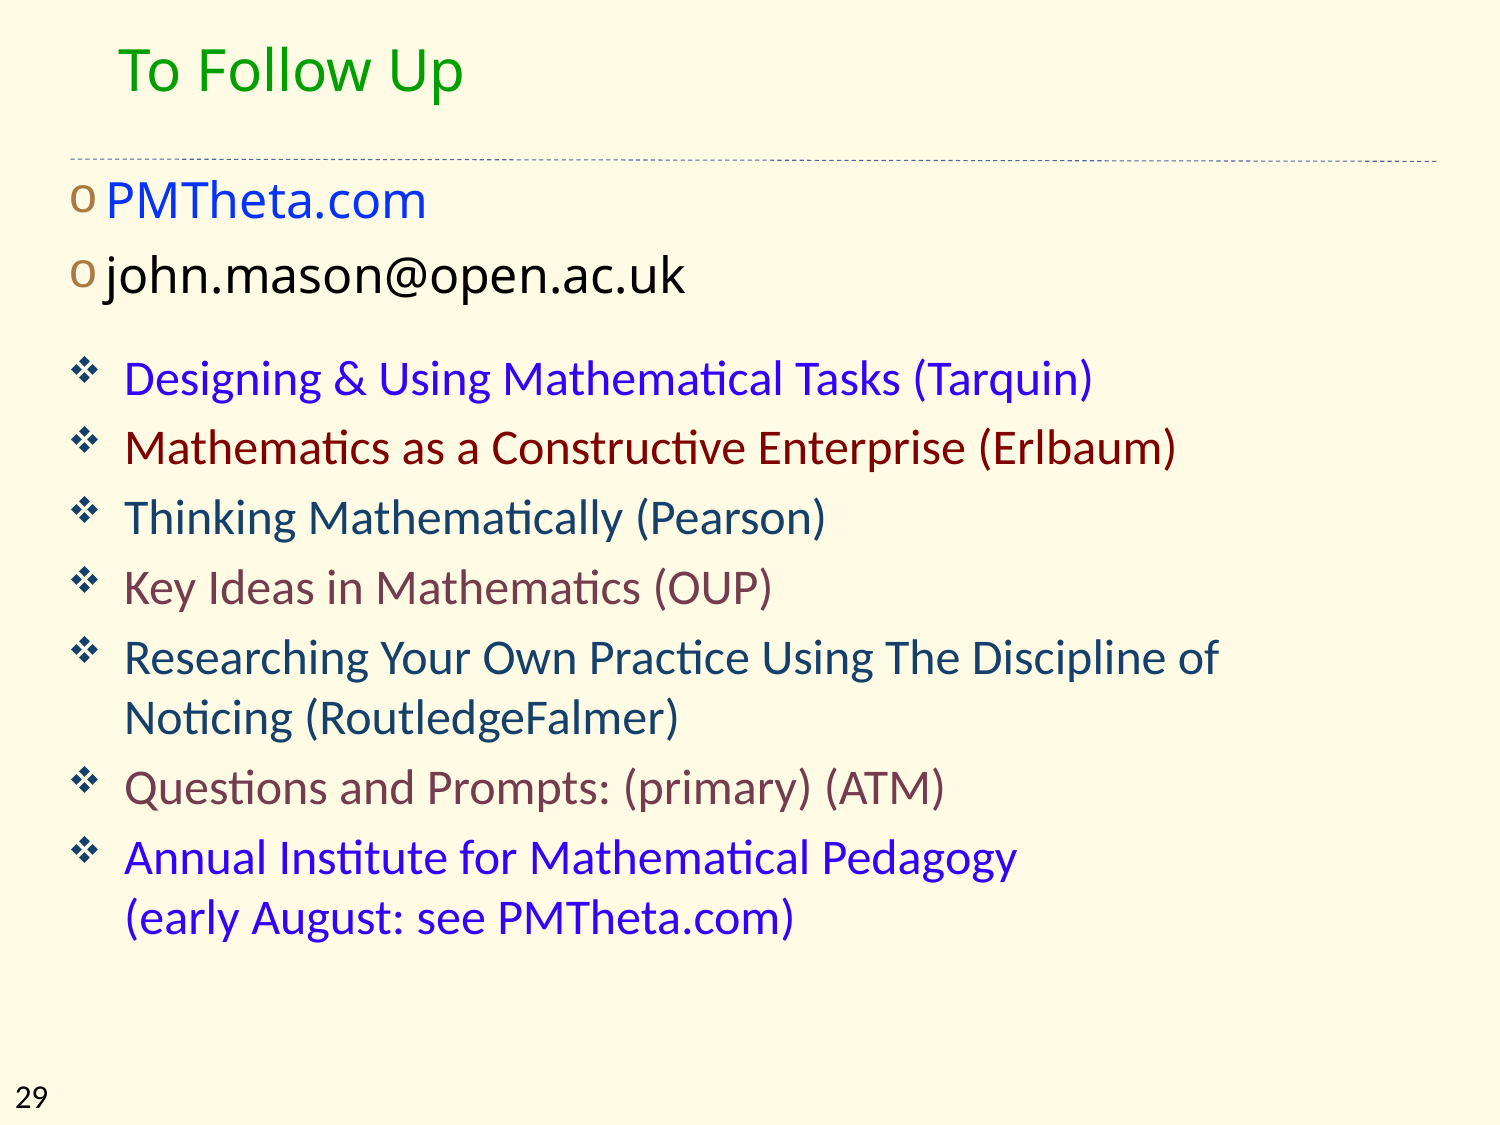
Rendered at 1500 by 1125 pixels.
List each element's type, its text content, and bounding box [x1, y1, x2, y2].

list PMTheta.com john.mason@open.ac.uk [53, 167, 1321, 334]
title To Follow Up [103, 25, 1397, 128]
text_box Designing & Using Mathematical Tasks (Tarquin) Mathematics as a Constructive Enterprise (Erlbaum) Thinking Mathematically (Pearson) Key Ideas in Mathematics (OUP) Researching Your Own Practice Using The Discipline of Noticing (RoutledgeFalmer) Questions and Prompts: (primary) (ATM) Annual Institute for Mathematical Pedagogy (early August: see PMTheta.com) [53, 337, 1388, 940]
